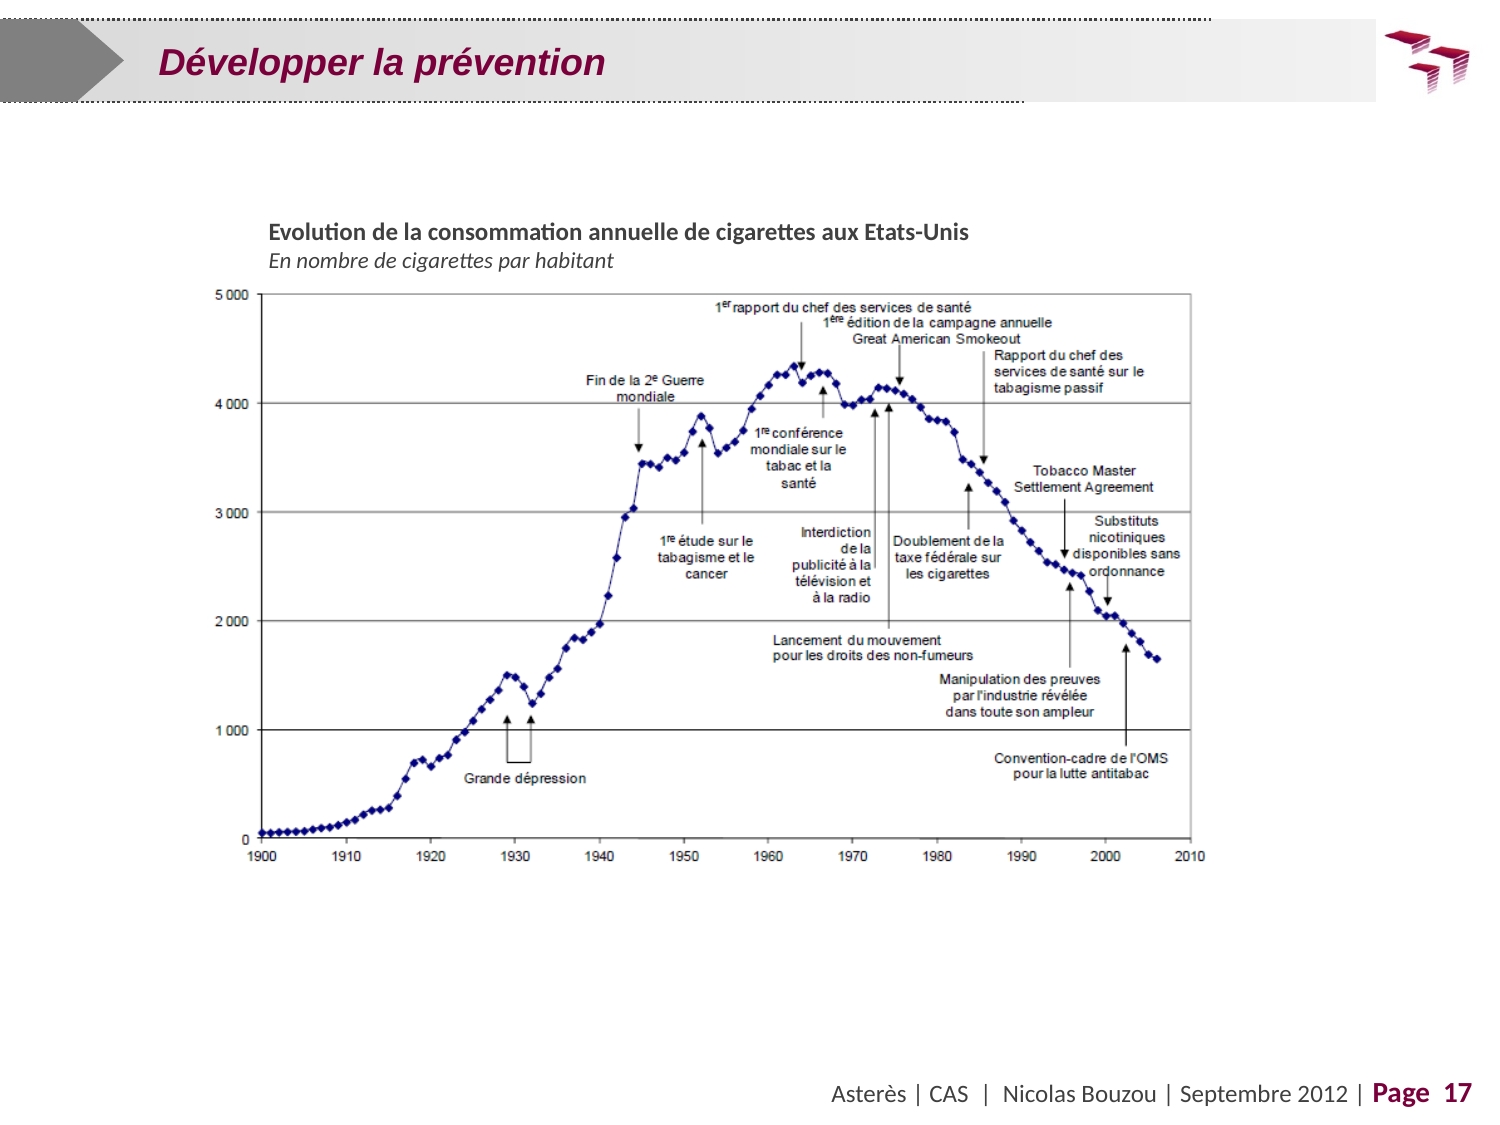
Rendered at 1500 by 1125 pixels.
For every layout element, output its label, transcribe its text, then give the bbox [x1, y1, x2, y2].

text_box [0, 19, 124, 102]
text_box Développer la prévention [79, 19, 1376, 102]
picture [1376, 18, 1483, 105]
text_box Evolution de la consommation annuelle de cigarettes aux Etats-Unis En nombre de cigarettes par habitant [253, 208, 1223, 281]
picture [206, 276, 1211, 875]
